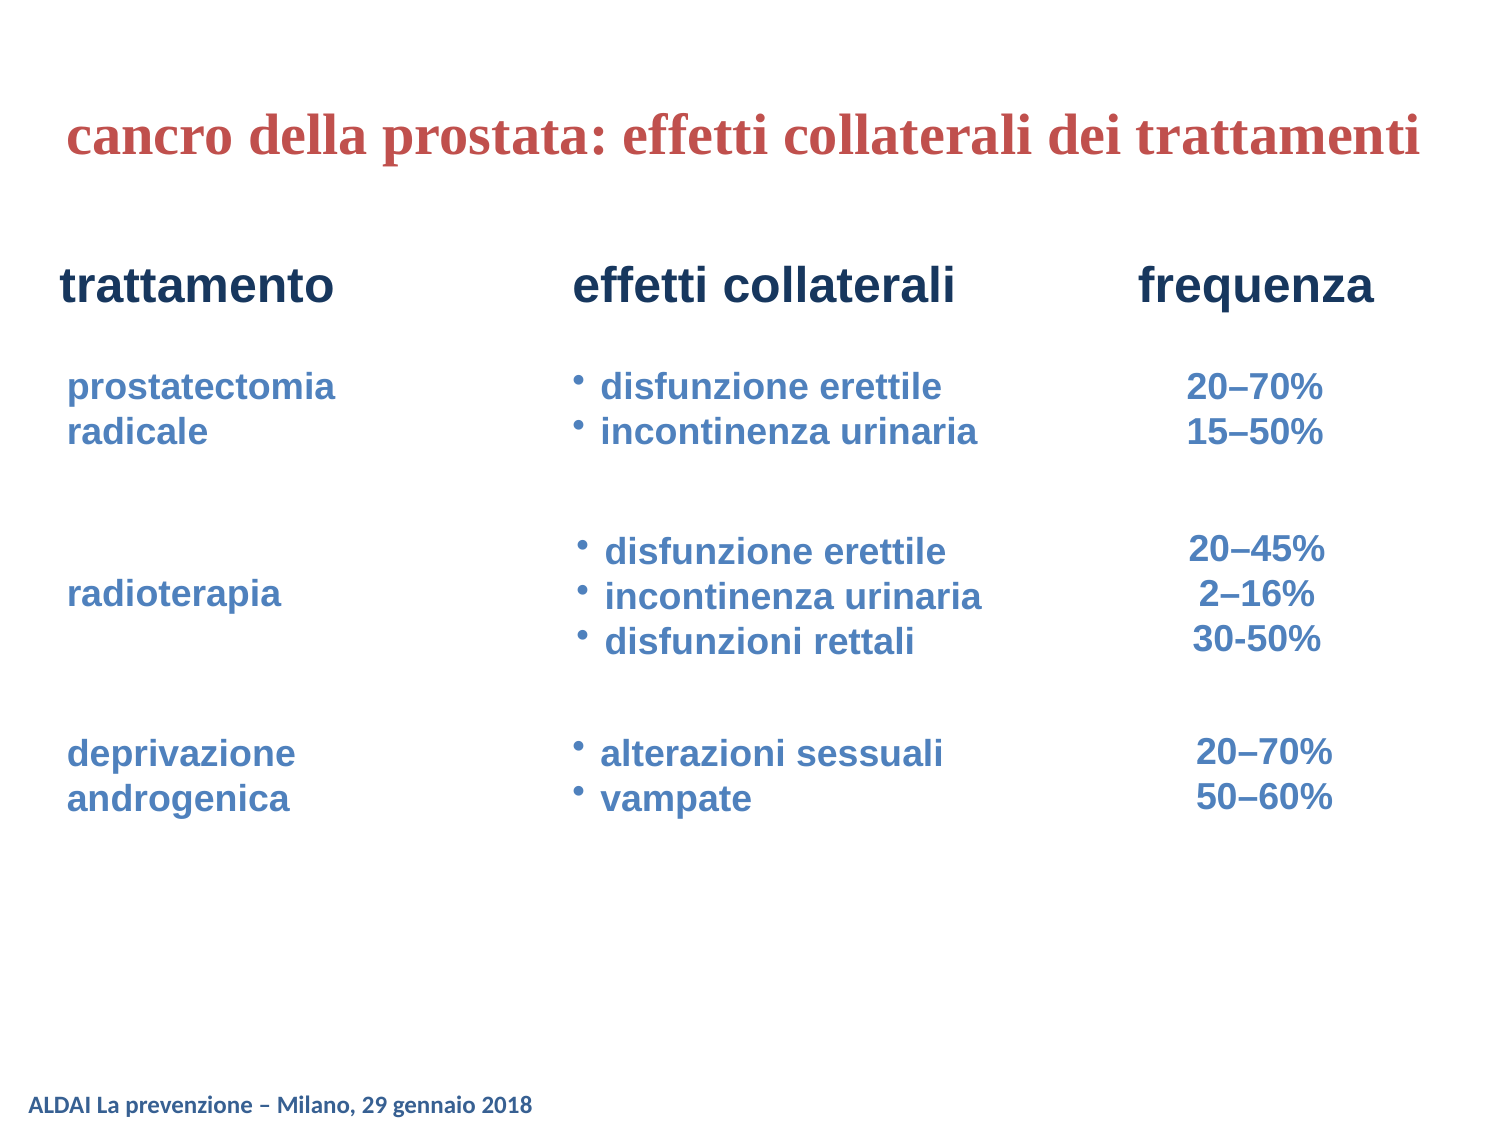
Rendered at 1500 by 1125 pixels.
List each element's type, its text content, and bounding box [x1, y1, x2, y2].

text_box radioterapia [59, 561, 302, 636]
text_box disfunzione erettile incontinenza urinaria [557, 354, 999, 465]
text_box disfunzione erettile incontinenza urinaria disfunzioni rettali [561, 519, 1004, 674]
text_box prostatectomia radicale [59, 354, 359, 465]
text_box trattamento [59, 235, 359, 320]
text_box 20–70% 50–60% [1174, 719, 1415, 836]
text_box effetti collaterali [557, 235, 980, 320]
text_box ALDAI La prevenzione – Milano, 29 gennaio 2018 [13, 1080, 549, 1125]
text_box 20–70% 15–50% [1166, 354, 1404, 465]
text_box cancro della prostata: effetti collaterali dei trattamenti [49, 62, 1439, 201]
text_box deprivazione androgenica [59, 721, 323, 837]
text_box frequenza [1123, 235, 1393, 320]
text_box alterazioni sessuali vampate [557, 721, 980, 837]
text_box 20–45% 2–16% 30-50% [1163, 525, 1411, 684]
